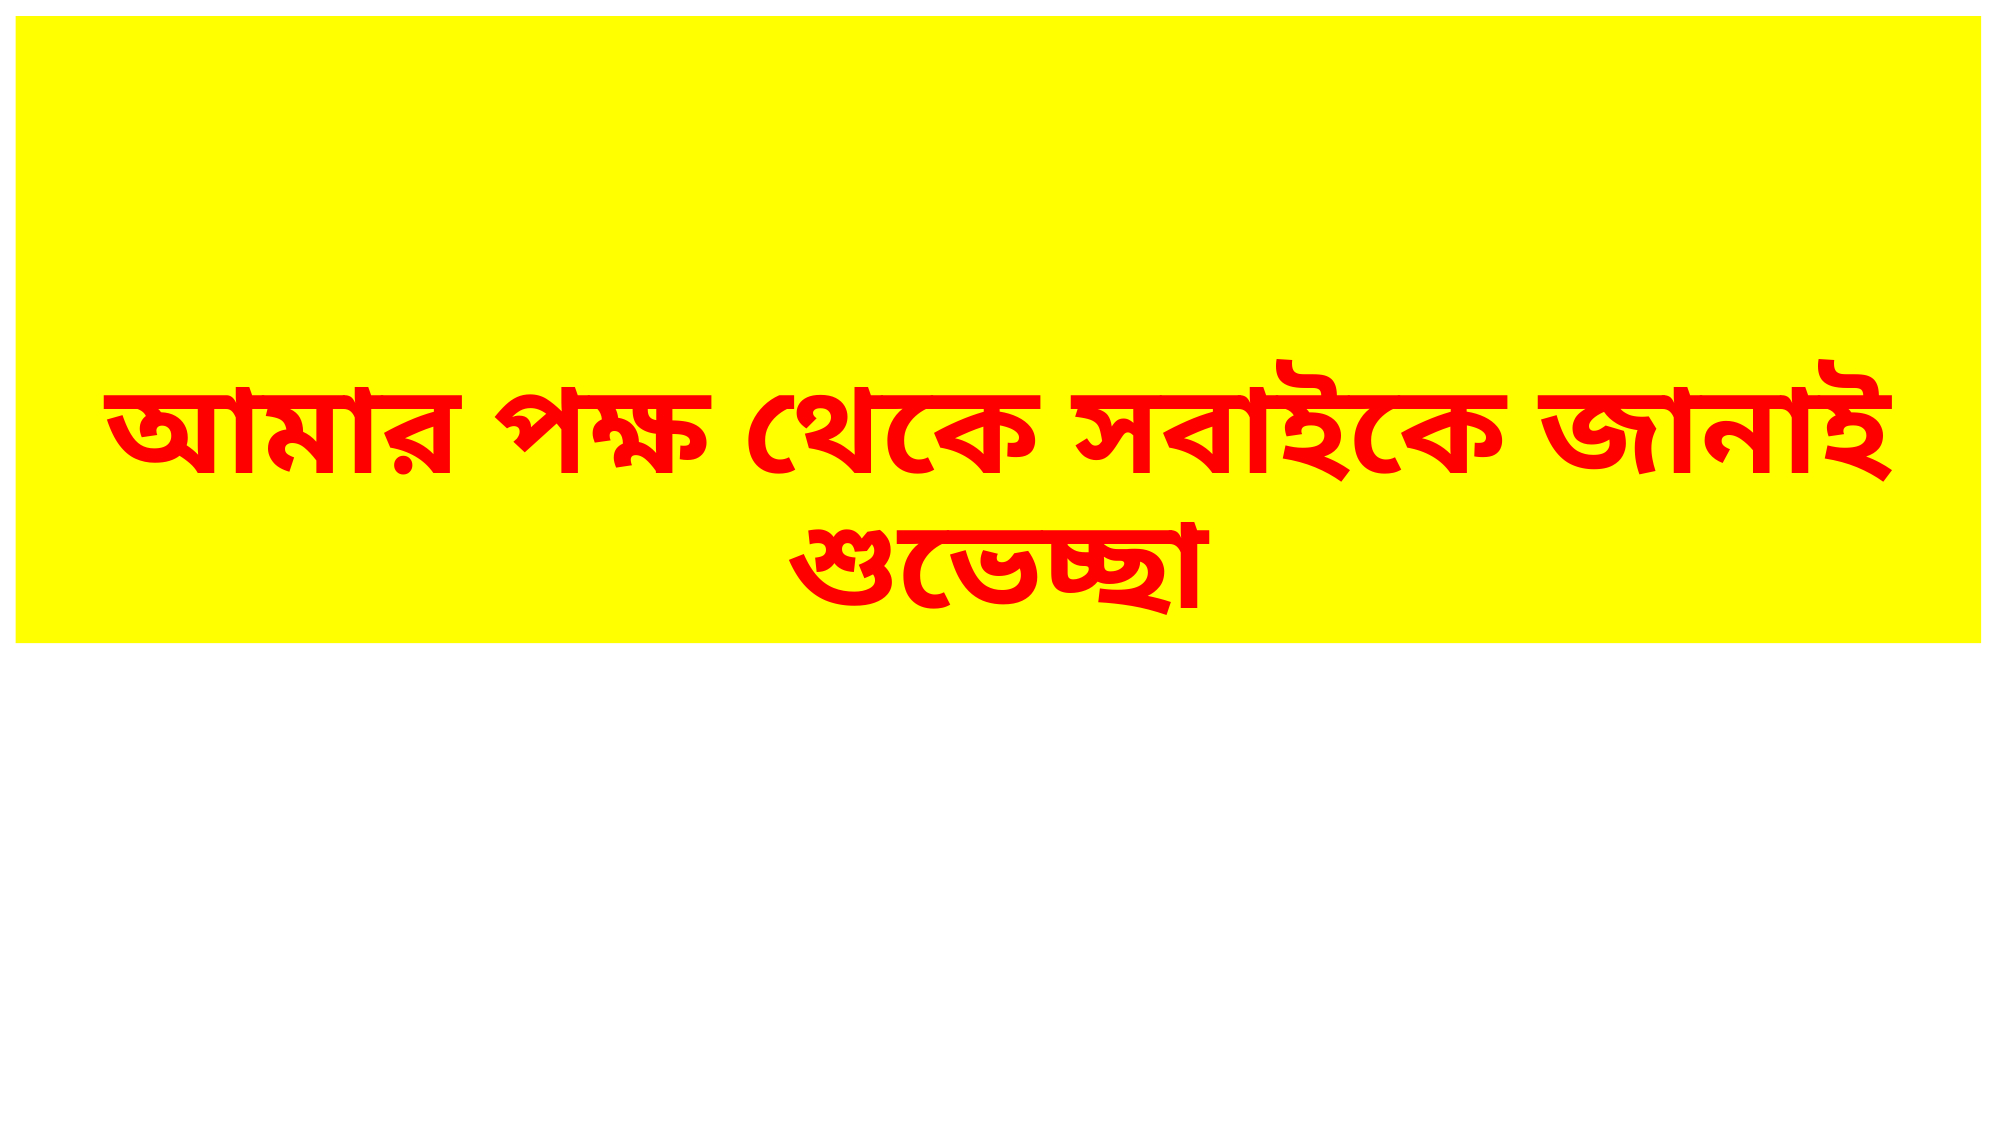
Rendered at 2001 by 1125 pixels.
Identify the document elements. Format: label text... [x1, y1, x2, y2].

title আমার পক্ষ থেকে সবাইকে জানাই শুভেচ্ছা [15, 16, 1982, 644]
